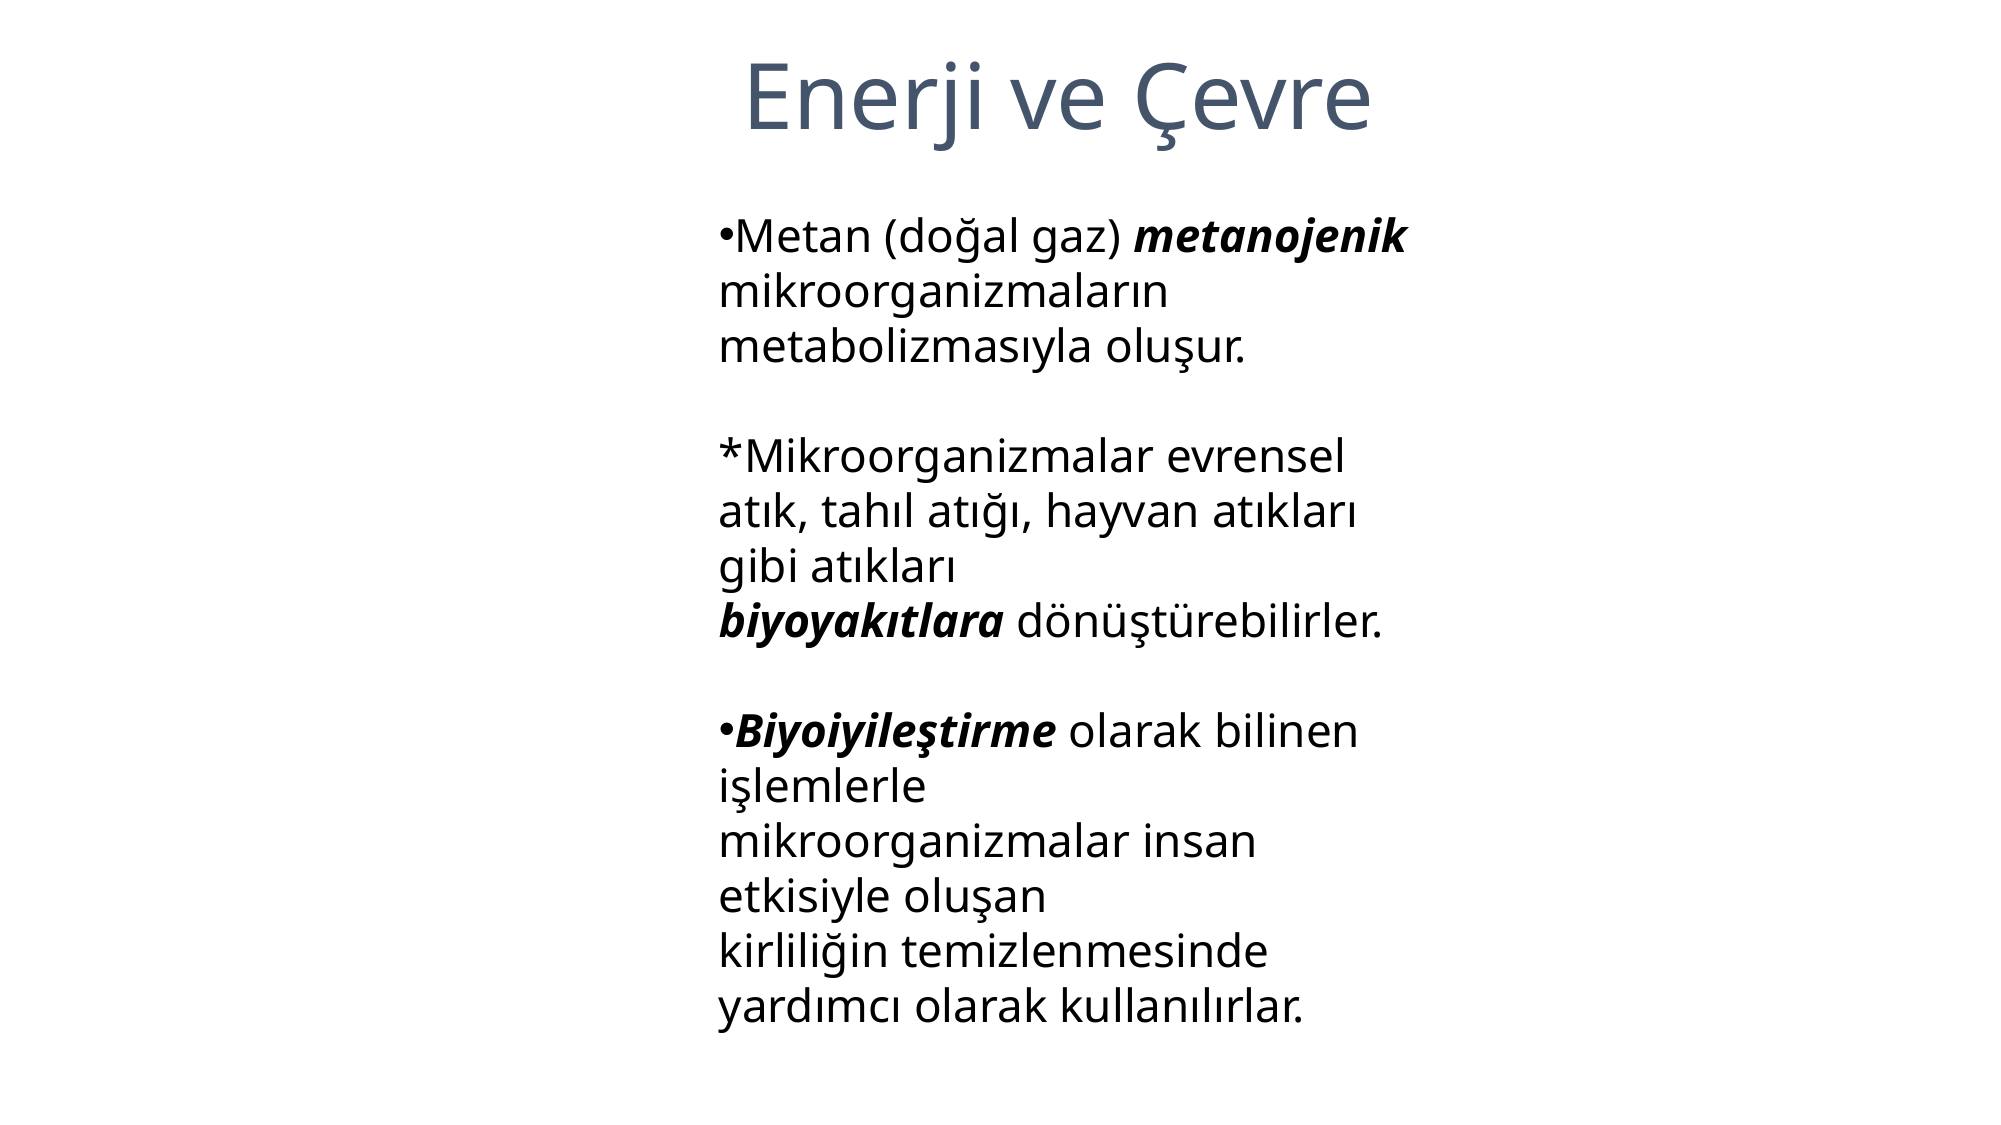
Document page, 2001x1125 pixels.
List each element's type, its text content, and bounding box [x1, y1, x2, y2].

text_box Enerji ve Çevre [421, 31, 1697, 200]
text_box Metan (doğal gaz) metanojenik mikroorganizmaların metabolizmasıyla oluşur. *Mikroorganizmalar evrensel atık, tahıl atığı, hayvan atıkları gibi atıkları biyoyakıtlara dönüştürebilirler. Biyoiyileştirme olarak bilinen işlemlerle mikroorganizmalar insan etkisiyle oluşan kirliliğin temizlenmesinde yardımcı olarak kullanılırlar. [704, 199, 1455, 1039]
